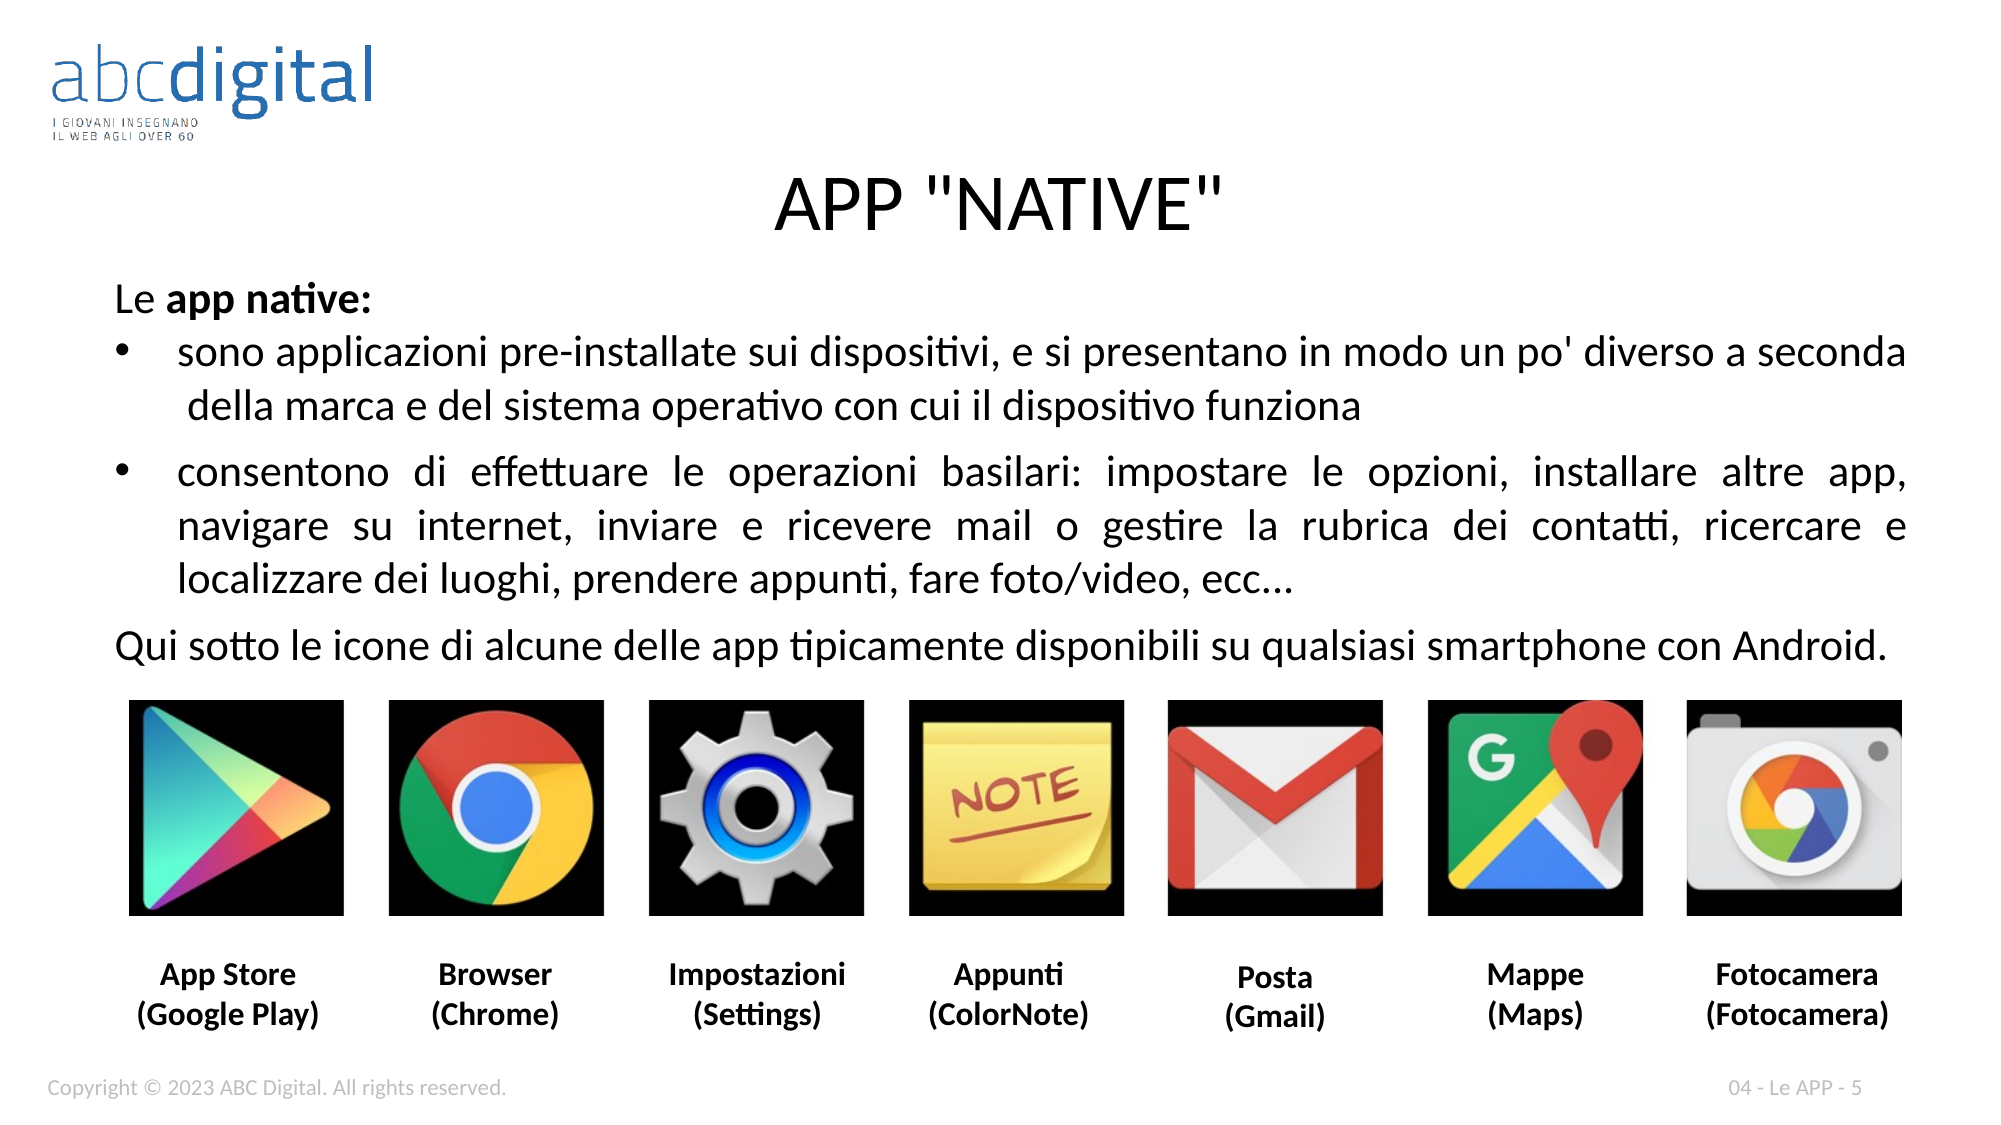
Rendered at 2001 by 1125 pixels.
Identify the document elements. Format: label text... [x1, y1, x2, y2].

picture [40, 33, 386, 149]
text_box Appunti (ColorNote) [934, 944, 1144, 1040]
text_box Impostazioni (Settings) [581, 944, 934, 1040]
title APP "NATIVE" [99, 141, 1901, 256]
text_box Le app native: sono applicazioni pre-installate sui dispositivi, e si presentano in modo un po' diverso a seconda della marca e del sistema operativo con cui il dispositivo funziona consentono di effettuare le operazioni basilari: impostare le opzioni, installare altre app, navigare su internet, inviare e ricevere mail o gestire la rubrica dei contatti, ricercare e localizzare dei luoghi, prendere appunti, fare foto/video, ecc... Qui sotto le icone di alcune delle app tipicamente disponibili su qualsiasi smartphone con Android. [99, 261, 1926, 677]
text_box Fotocamera (Fotocamera) [1631, 944, 1965, 1040]
picture [129, 700, 1902, 916]
text_box App Store (Google Play) [69, 944, 370, 1040]
text_box Mappe (Maps) [1424, 944, 1631, 1040]
text_box Browser (Chrome) [370, 944, 581, 1040]
text_box Posta (Gmail) [1163, 947, 1387, 1042]
